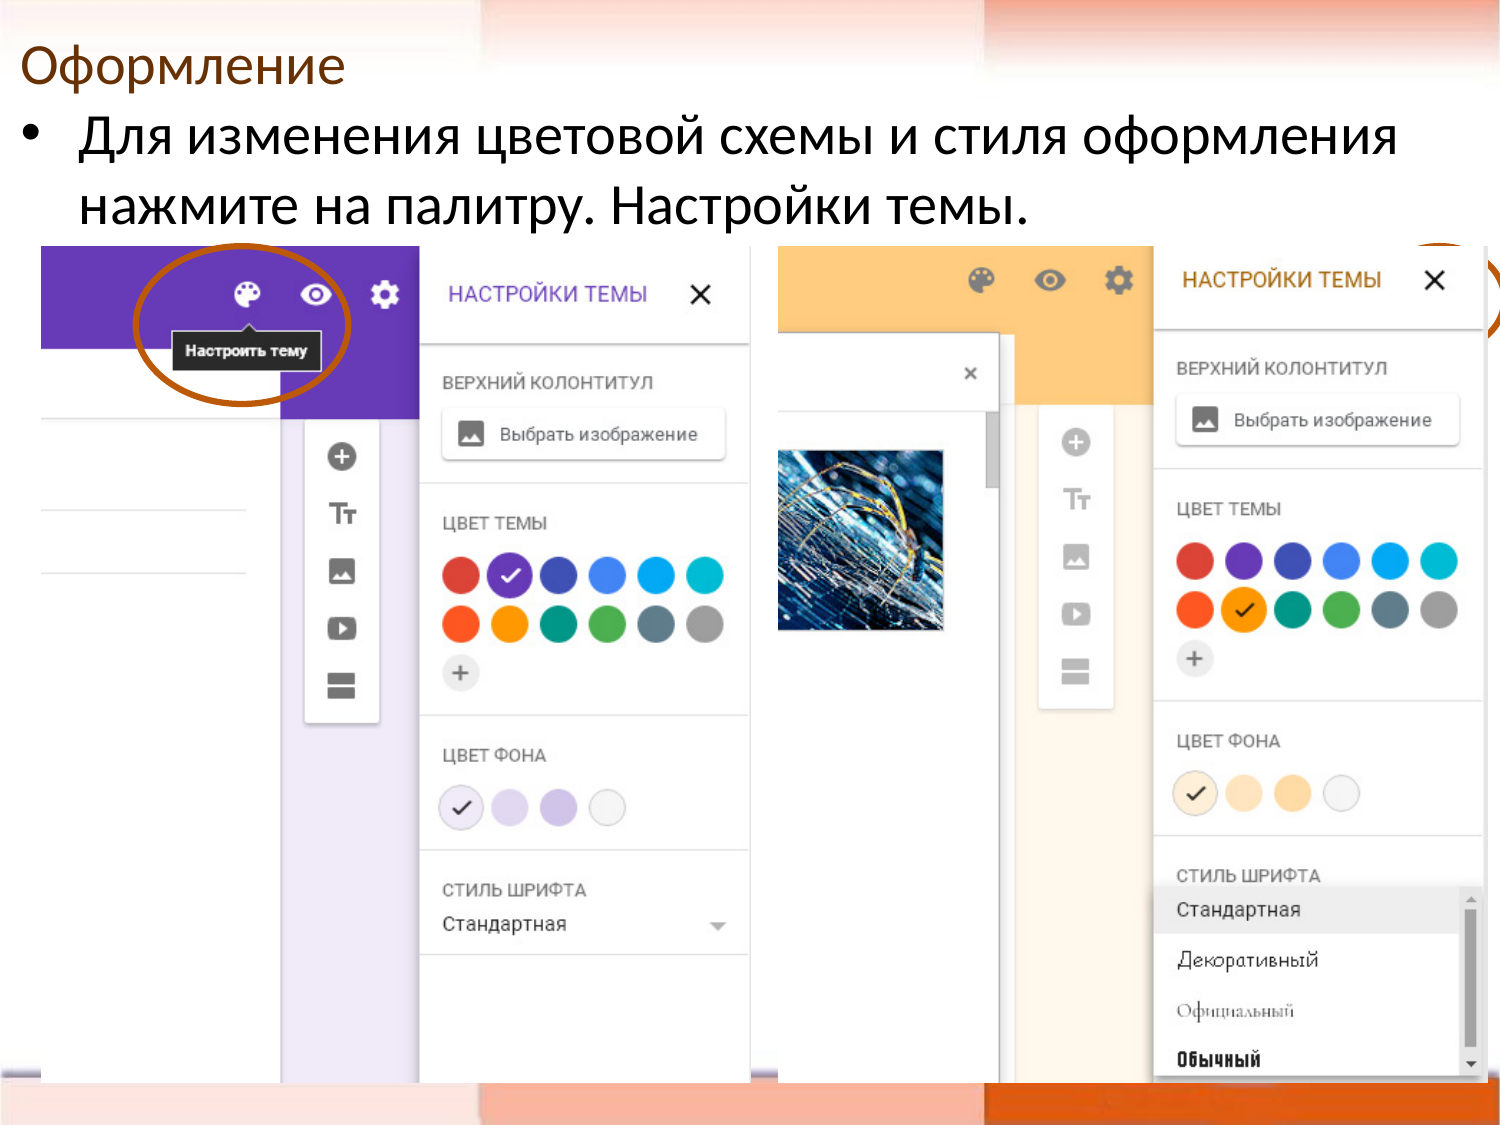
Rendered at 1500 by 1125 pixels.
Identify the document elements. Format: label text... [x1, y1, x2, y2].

text_box [1492, 264, 1500, 334]
picture [0, 0, 1500, 1125]
text_box Оформление Для изменения цветовой схемы и стиля оформления нажмите на палитру. Настройки темы. [5, 19, 1500, 244]
